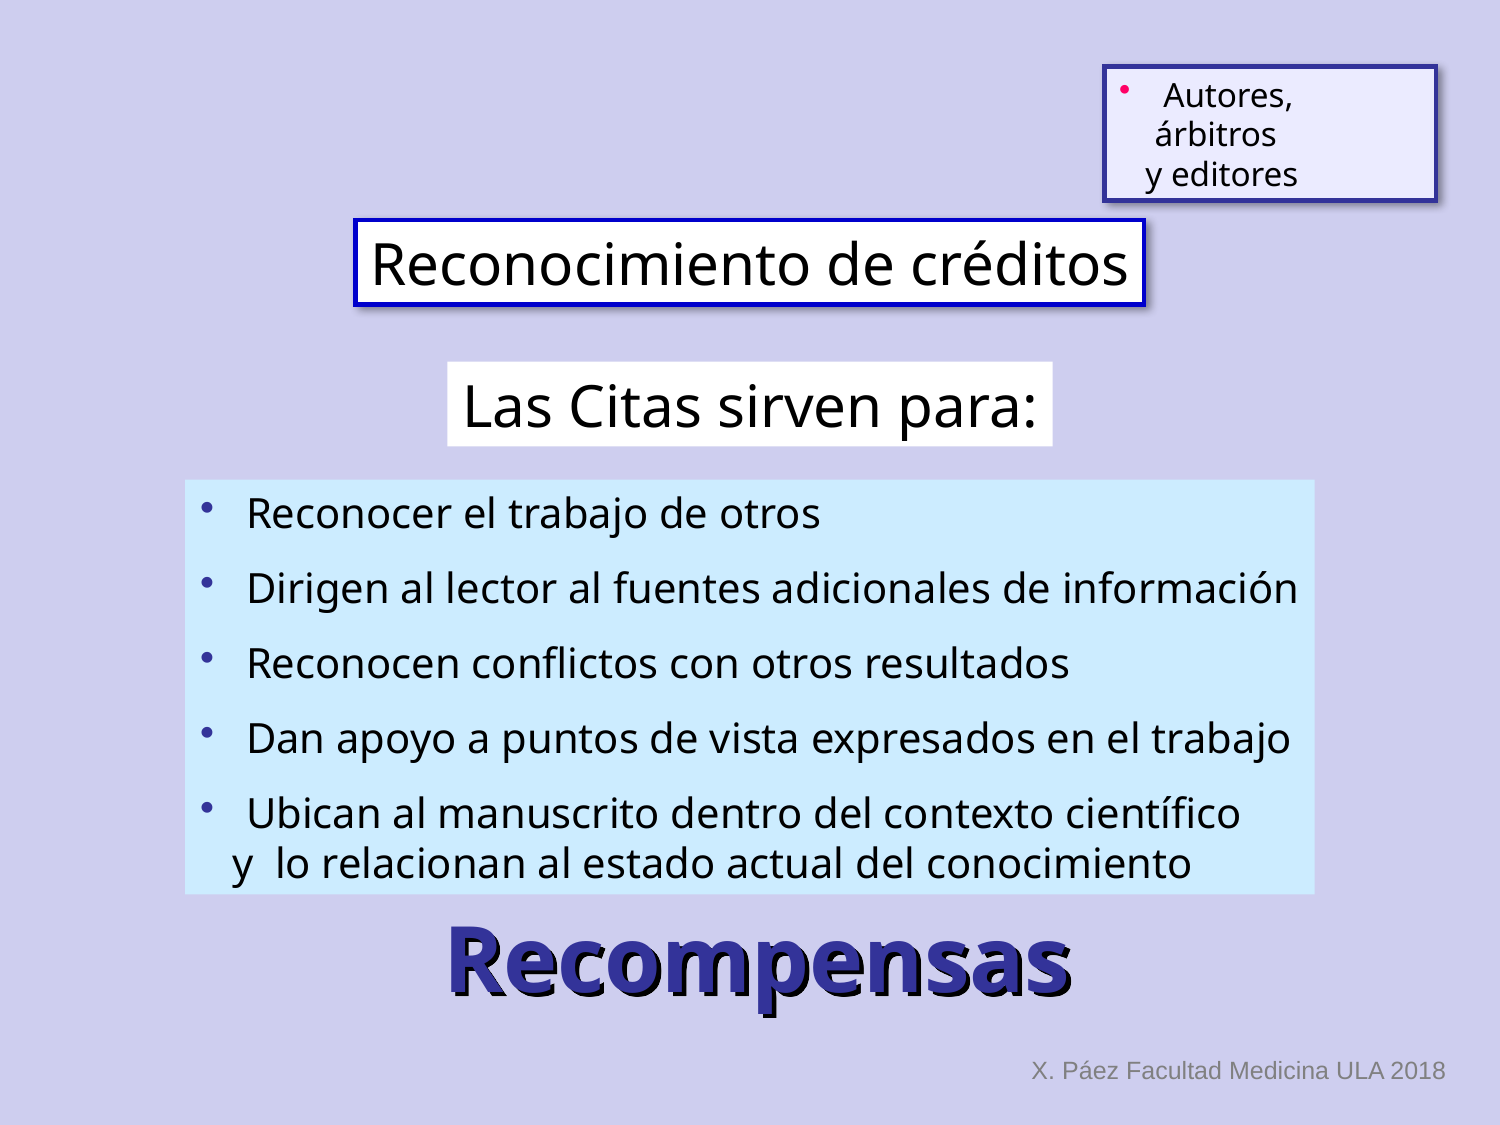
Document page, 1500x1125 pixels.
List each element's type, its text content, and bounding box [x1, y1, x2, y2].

text_box Recompensas [428, 893, 1086, 1018]
text_box Las Citas sirven para: [447, 361, 1053, 447]
text_box Reconocer el trabajo de otros Dirigen al lector al fuentes adicionales de información Reconocen conflictos con otros resultados Dan apoyo a puntos de vista expresados en el trabajo Ubican al manuscrito dentro del contexto científico y lo relacionan al estado actual del conocimiento [185, 479, 1315, 895]
text_box Reconocimiento de créditos [355, 220, 1145, 305]
text_box Autores, árbitros y editores [1104, 66, 1437, 201]
text_box X. Páez Facultad Medicina ULA 2018 [1016, 1046, 1463, 1092]
